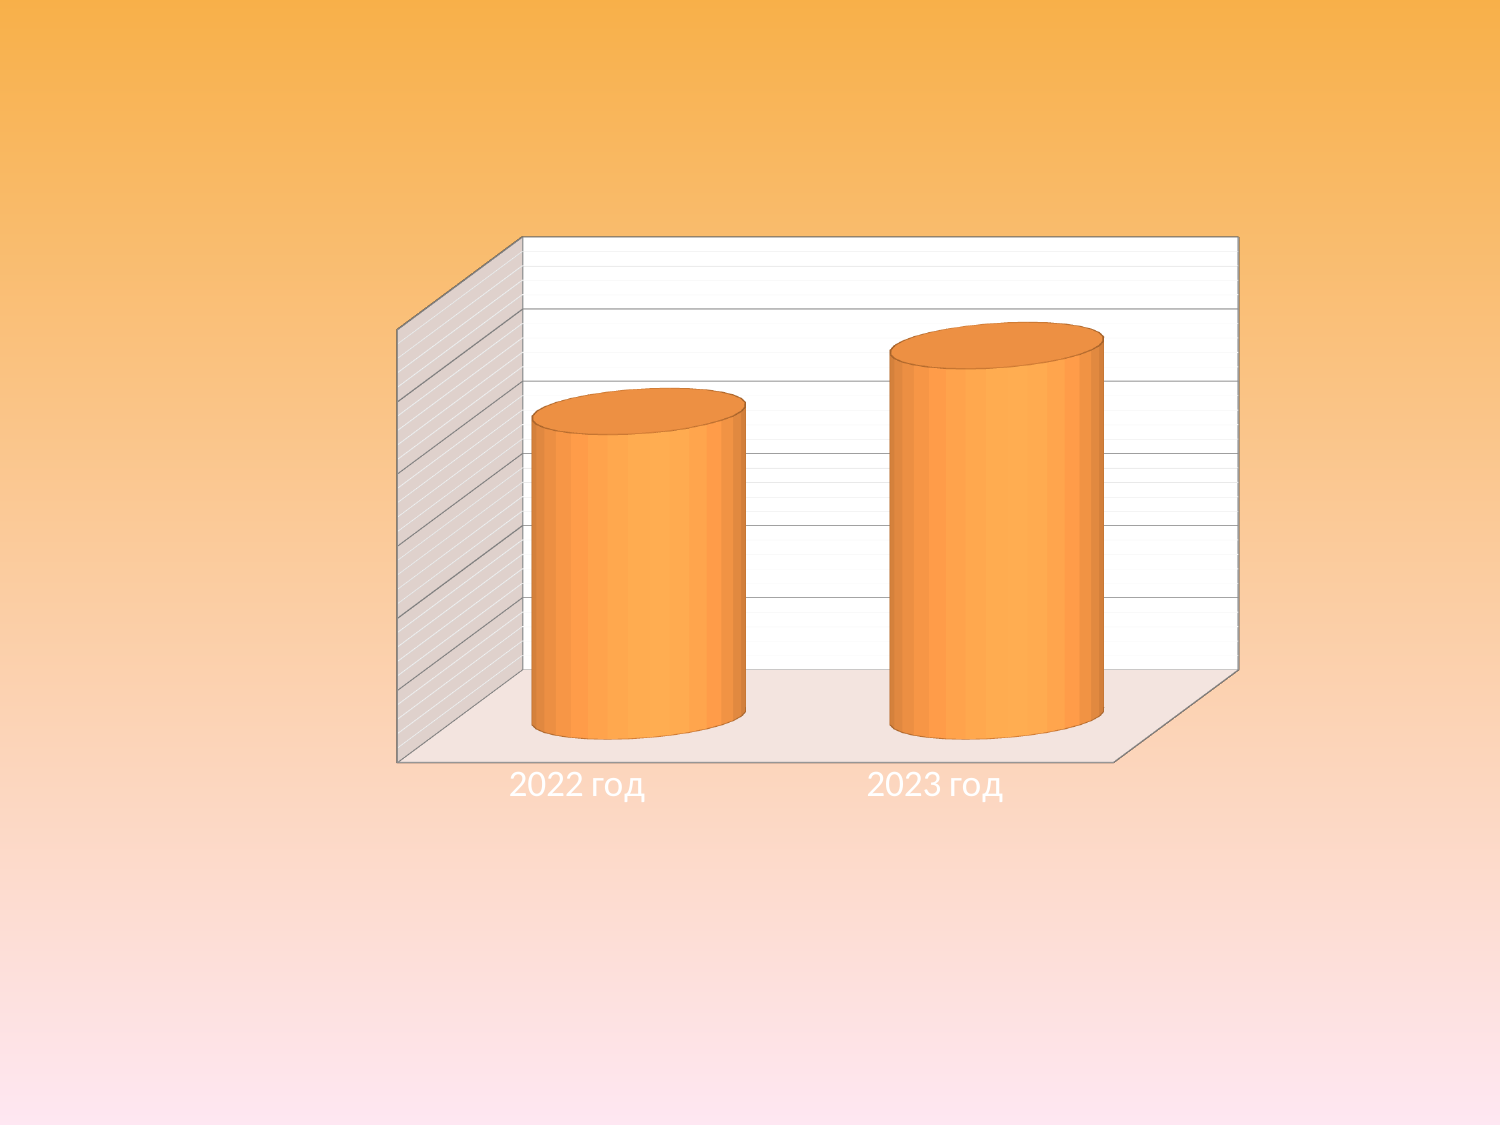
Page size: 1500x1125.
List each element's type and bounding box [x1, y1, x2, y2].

chart [249, 228, 1251, 897]
